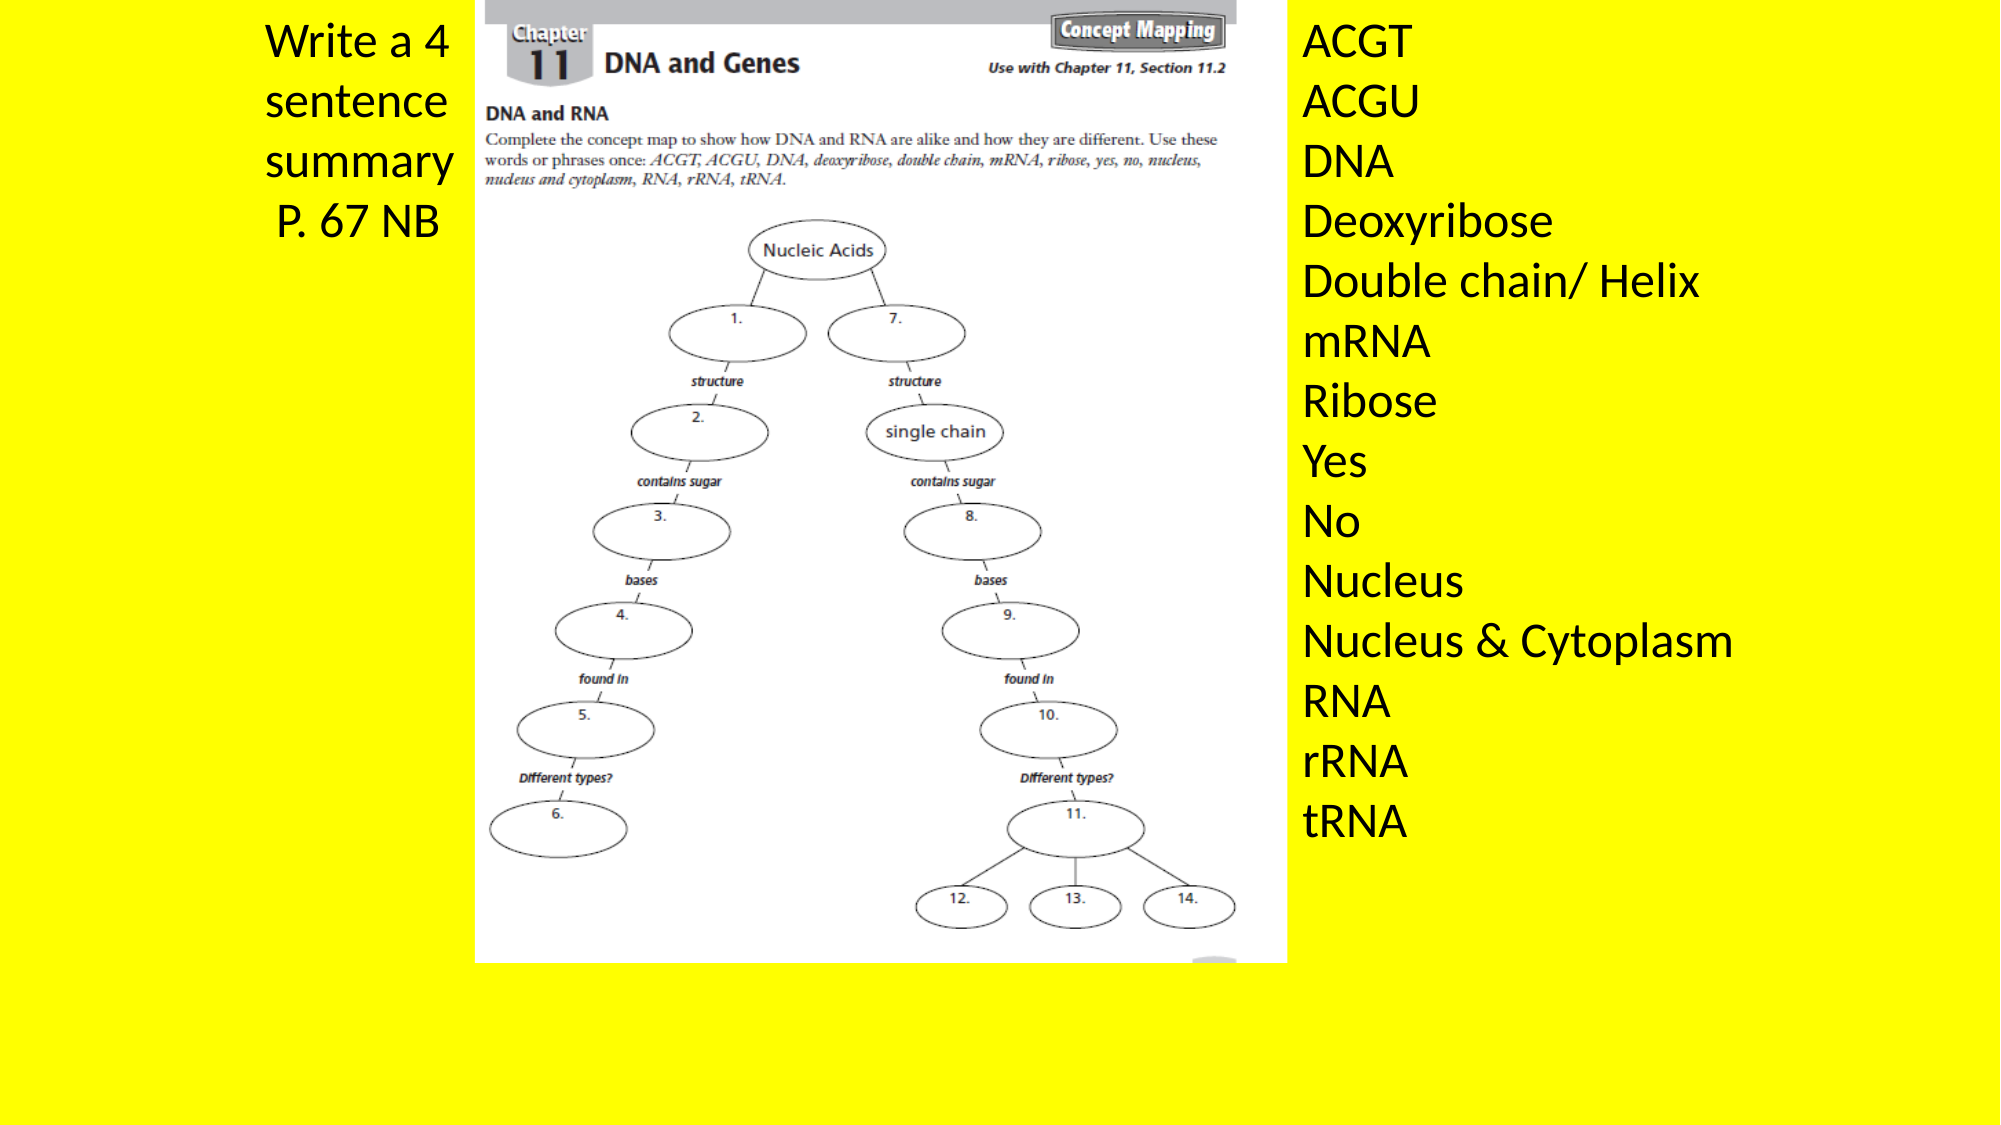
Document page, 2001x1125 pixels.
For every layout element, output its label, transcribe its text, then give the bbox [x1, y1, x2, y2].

text_box Write a 4 sentence summary P. 67 NB [249, 0, 474, 255]
picture [474, 0, 1288, 963]
text_box ACGT ACGU DNA Deoxyribose Double chain/ Helix mRNA Ribose Yes No Nucleus Nucleus & Cytoplasm RNA rRNA tRNA [1288, 0, 1750, 855]
